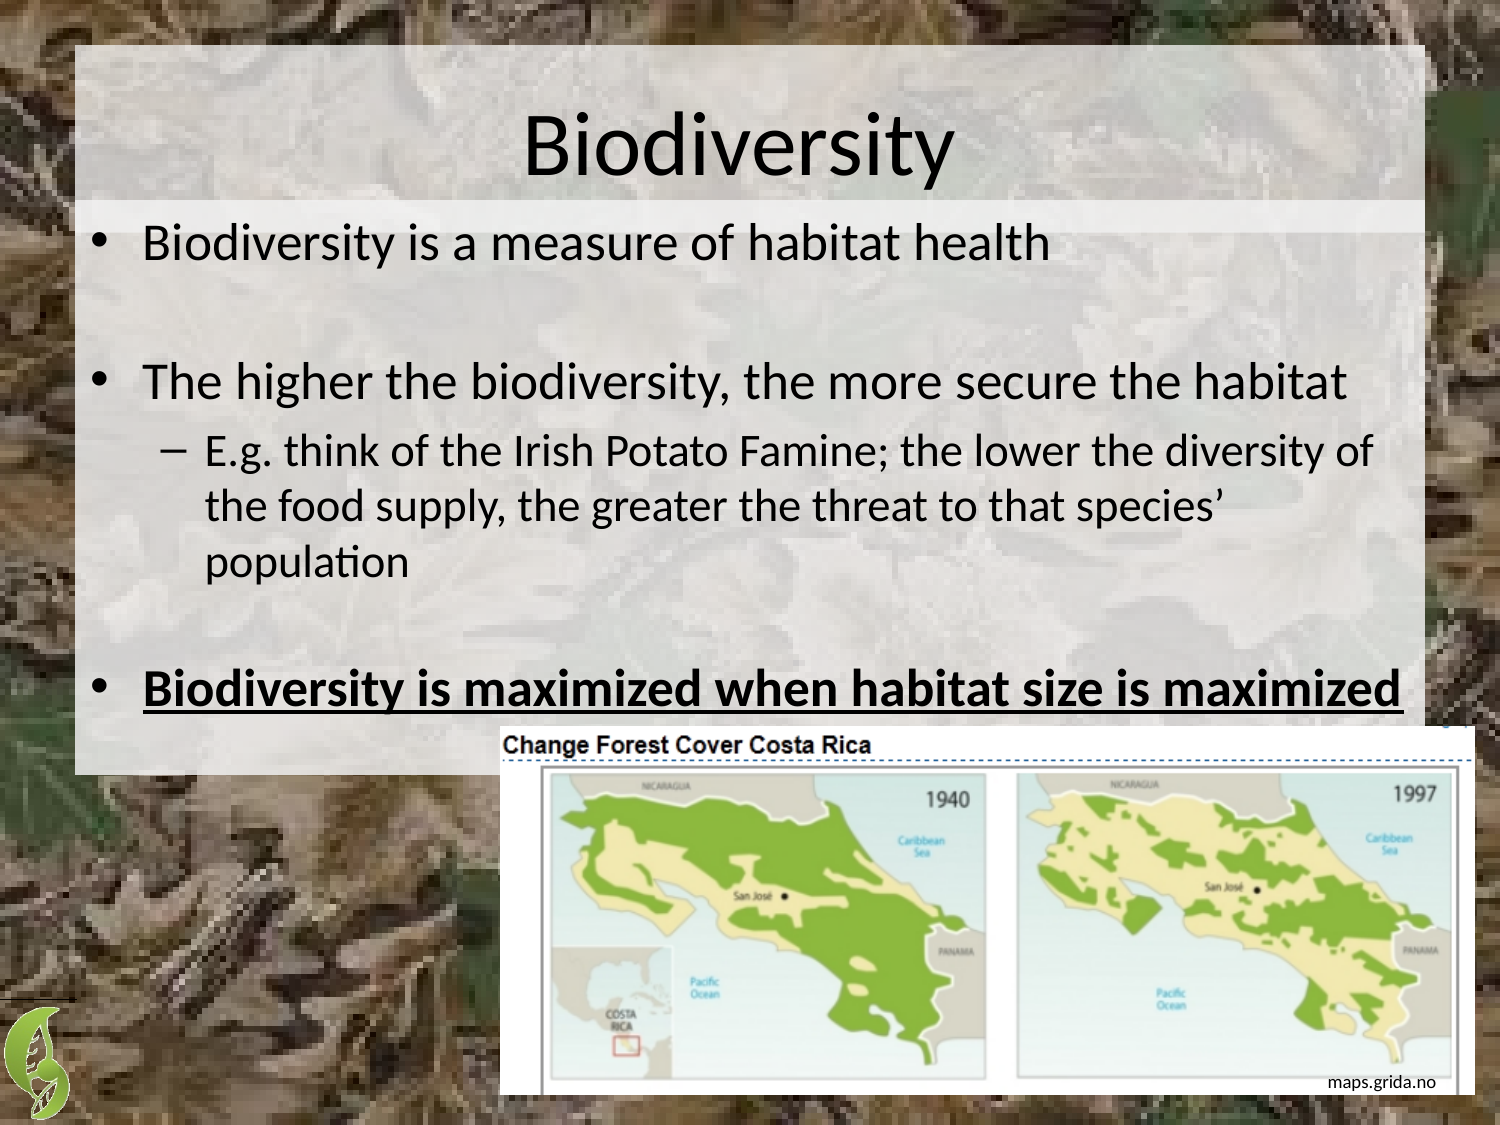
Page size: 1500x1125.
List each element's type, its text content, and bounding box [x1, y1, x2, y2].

list Biodiversity is a measure of habitat health The higher the biodiversity, the more secure the habitat E.g. think of the Irish Potato Famine; the lower the diversity of the food supply, the greater the threat to that species’ population Biodiversity is maximized when habitat size is maximized [75, 200, 1425, 775]
picture [0, 0, 1500, 1125]
title Biodiversity [75, 45, 1425, 200]
